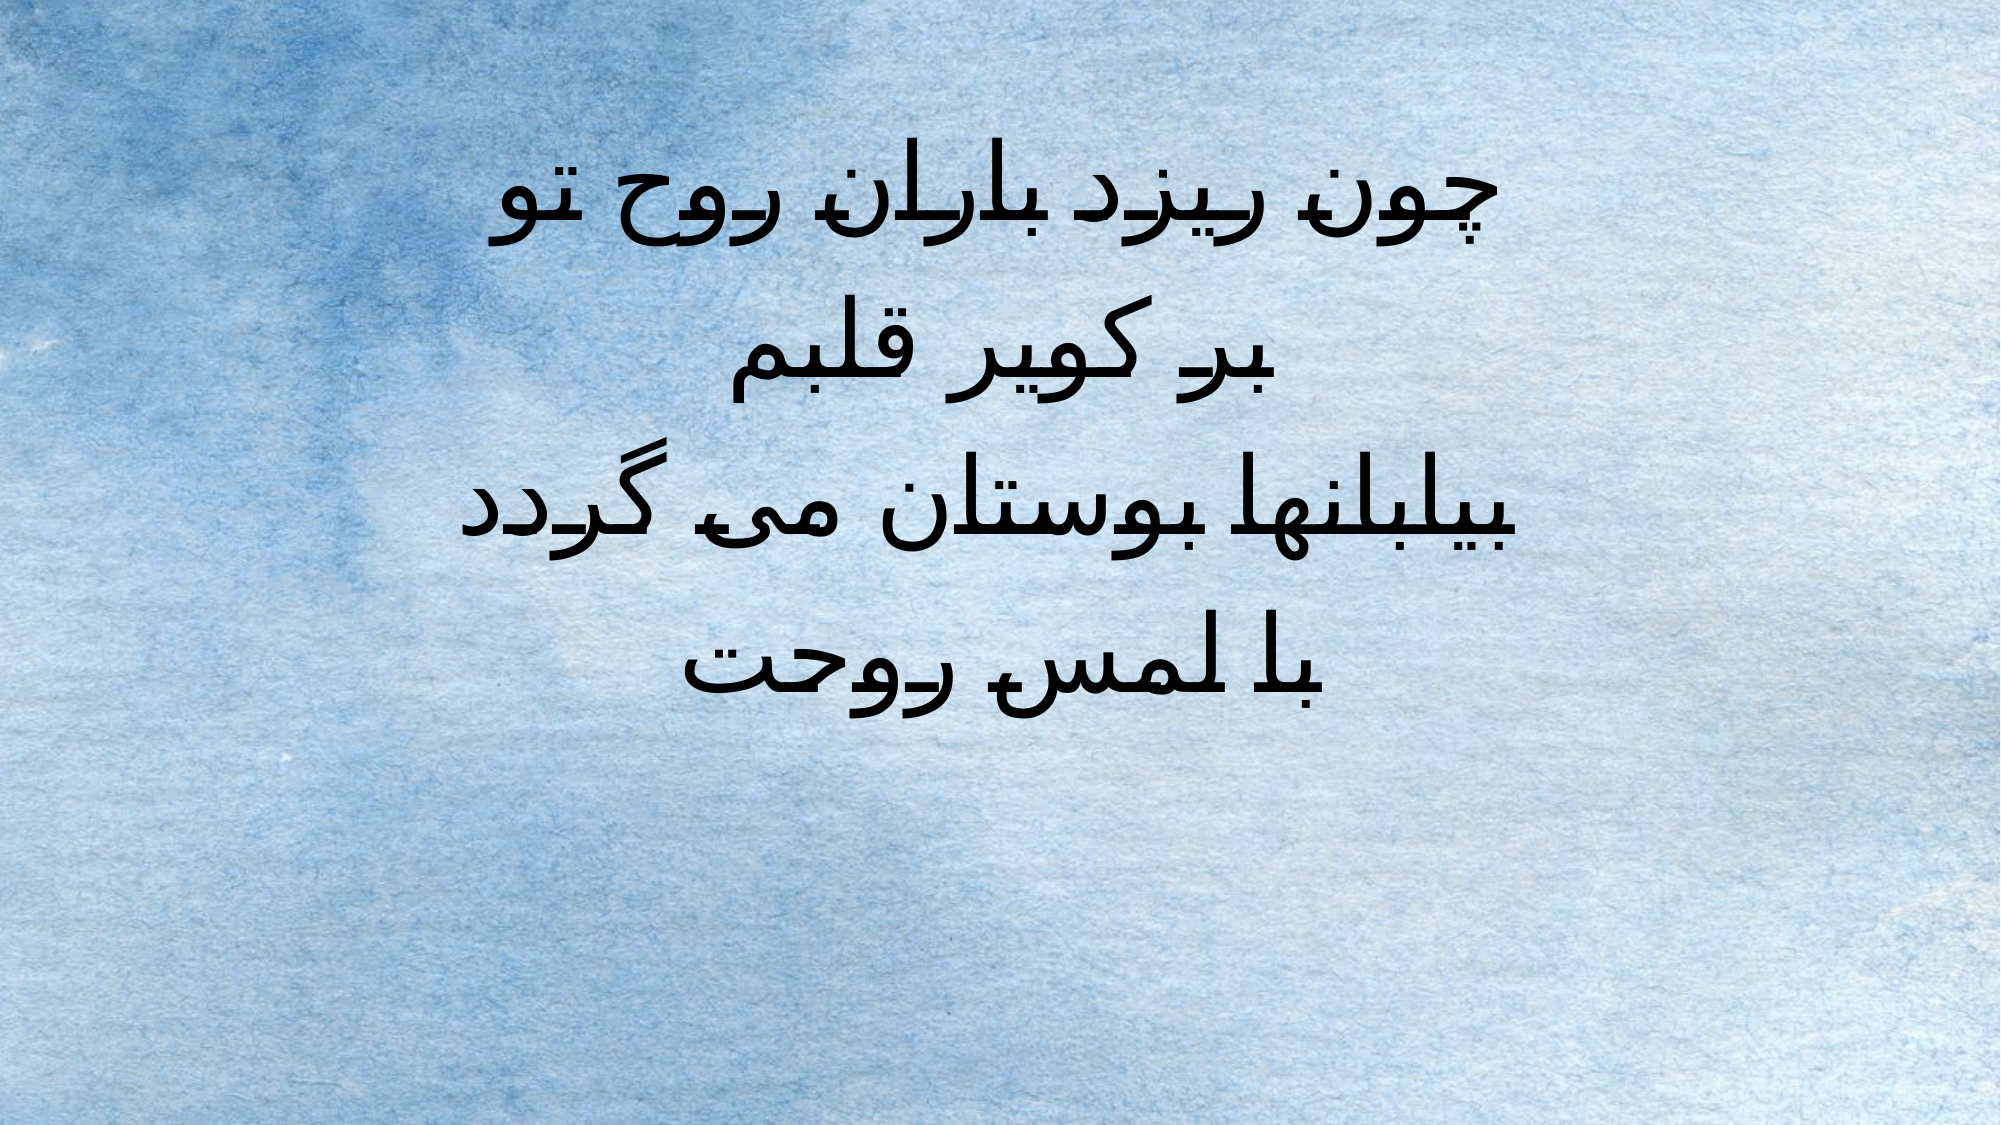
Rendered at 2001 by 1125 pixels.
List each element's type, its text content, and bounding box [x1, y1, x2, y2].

subtitle چون ریزد باران روح تو بر کویر قلبم بیابانها بوستان می گردد با لمس روحت [0, 0, 2000, 1125]
